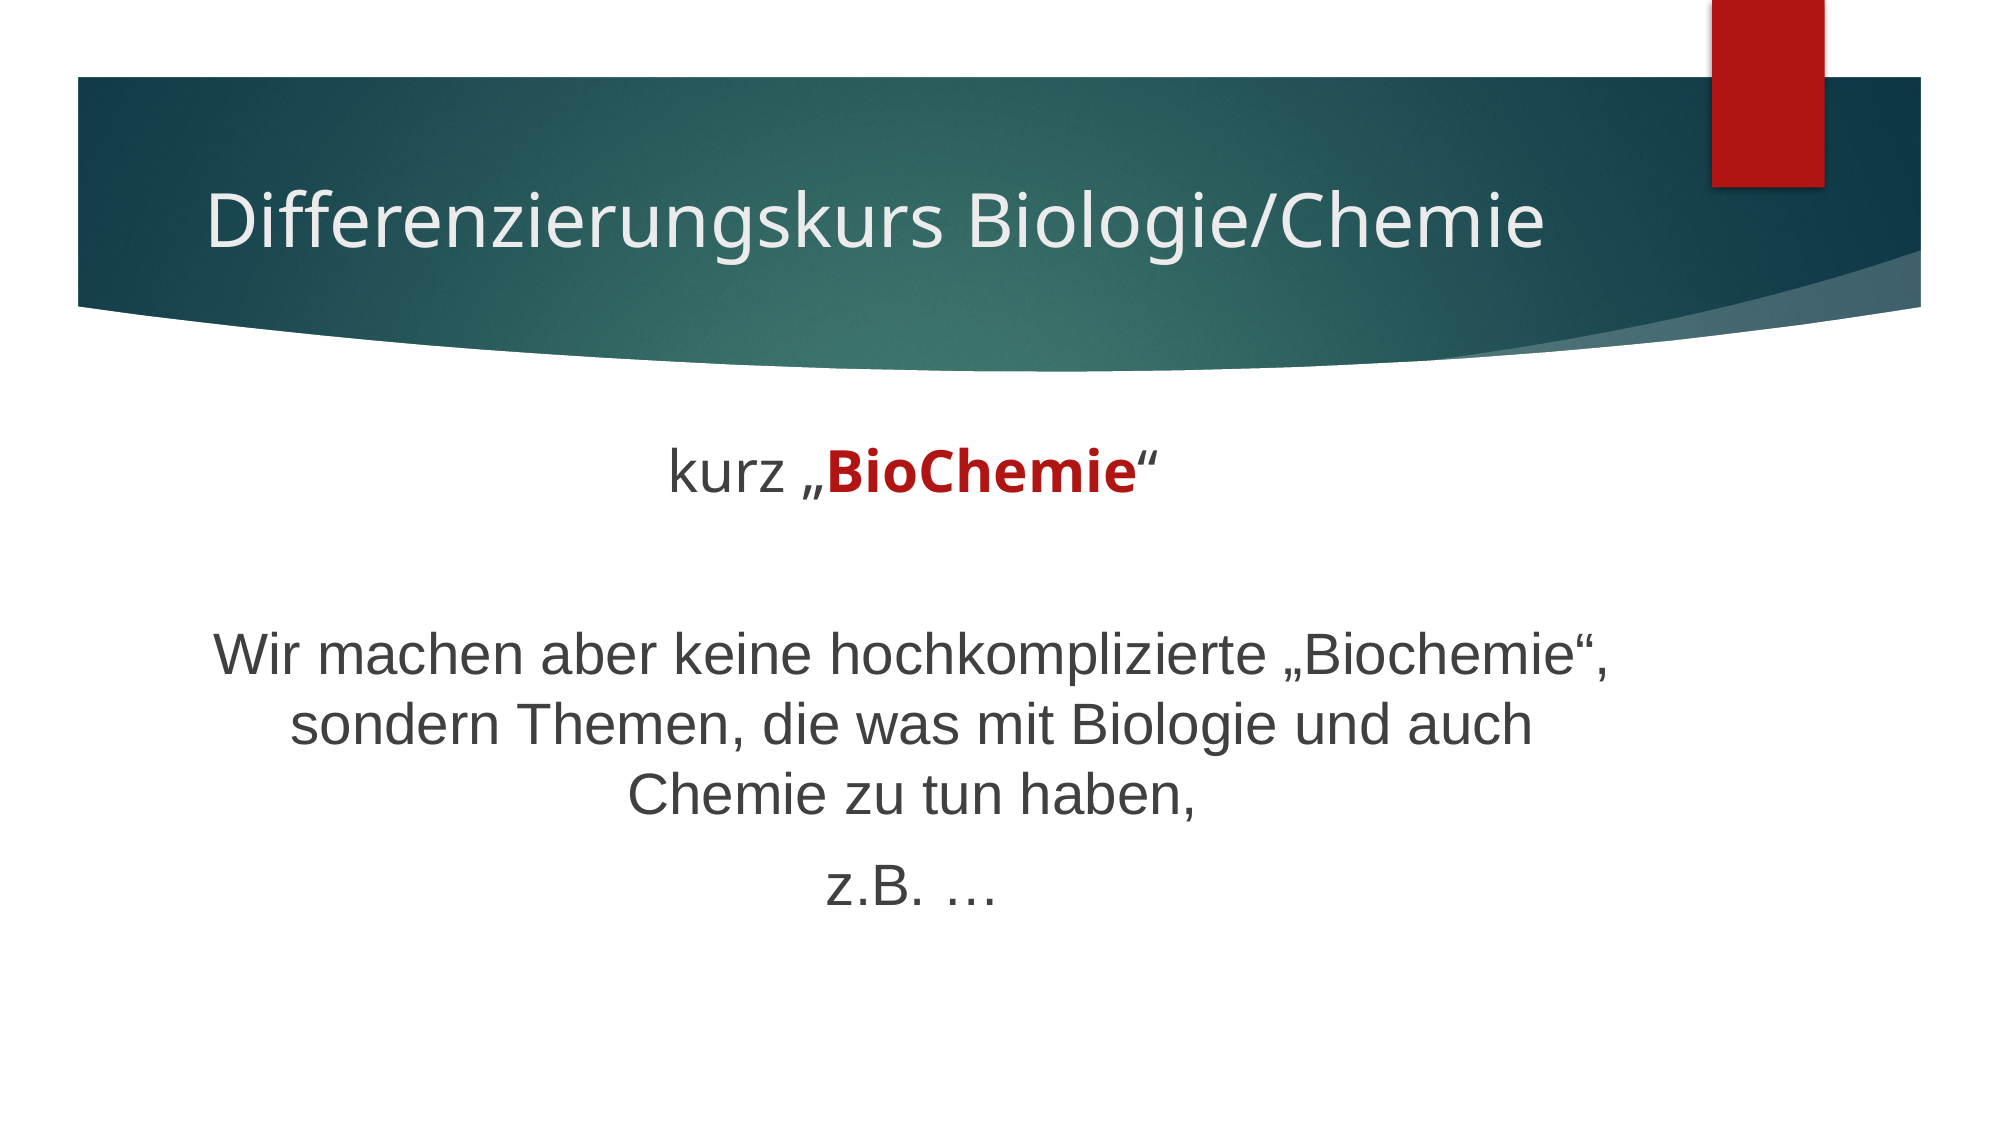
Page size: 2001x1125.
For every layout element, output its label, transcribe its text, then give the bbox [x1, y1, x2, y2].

list kurz „BioChemie“ Wir machen aber keine hochkomplizierte „Biochemie“, sondern Themen, die was mit Biologie und auch Chemie zu tun haben, z.B. … [189, 427, 1638, 988]
title Differenzierungskurs Biologie/Chemie [189, 159, 1638, 276]
